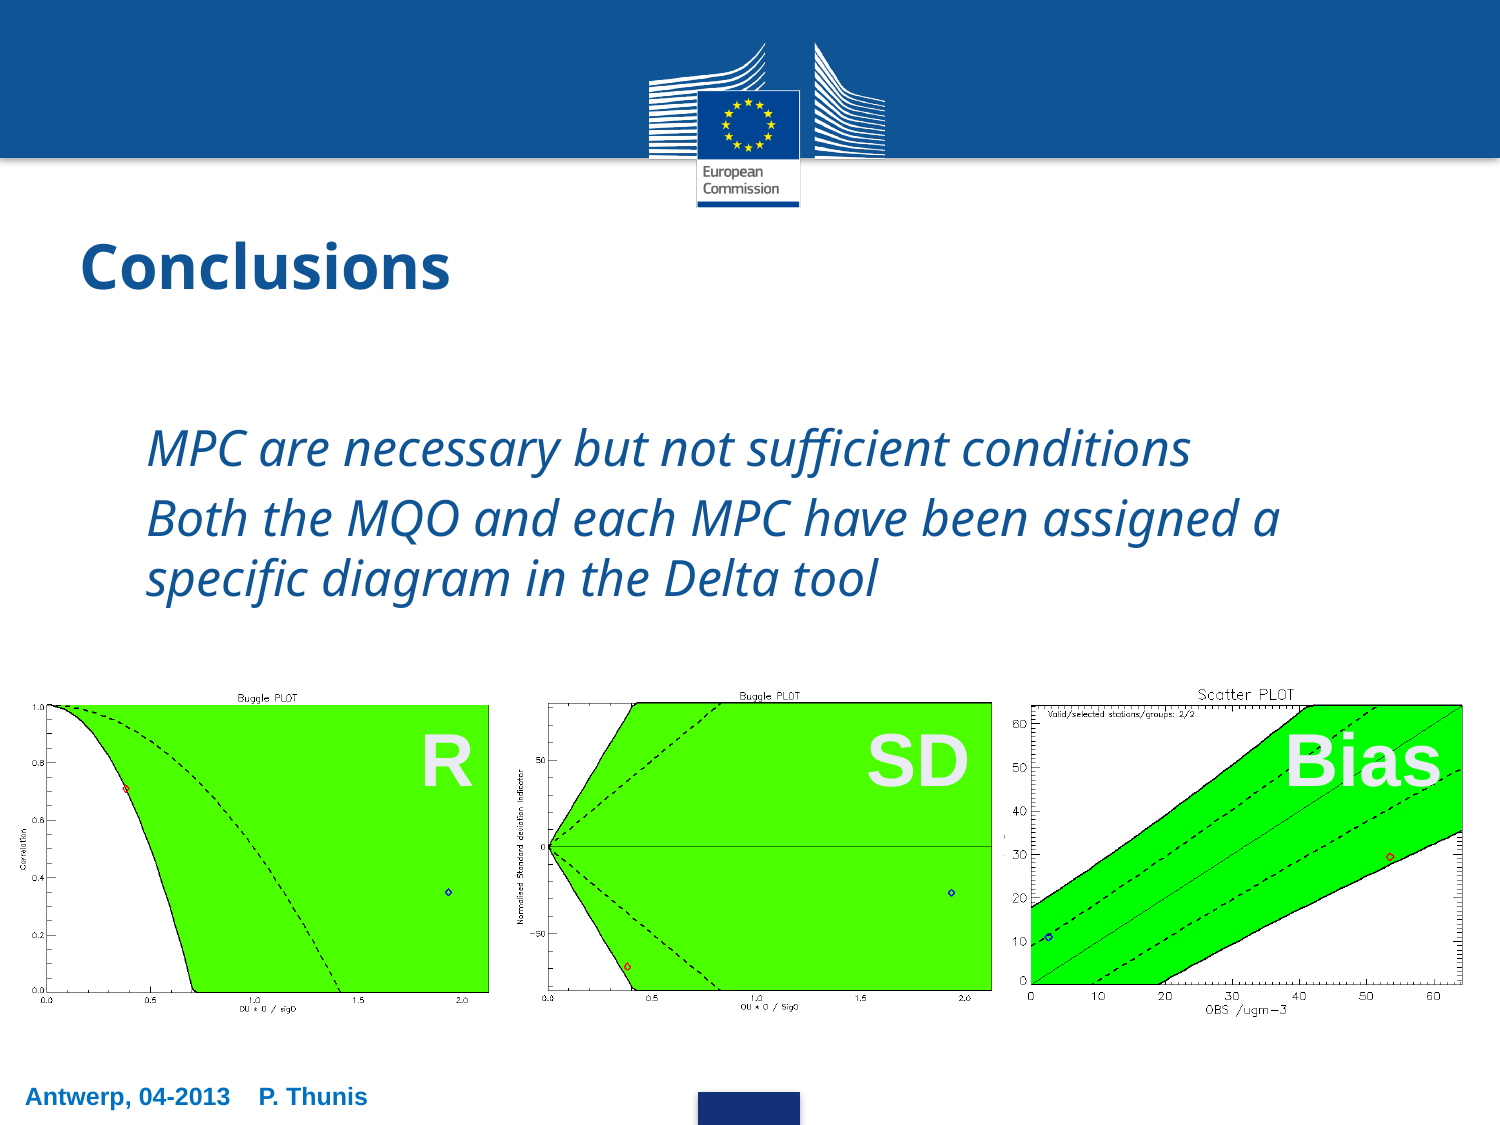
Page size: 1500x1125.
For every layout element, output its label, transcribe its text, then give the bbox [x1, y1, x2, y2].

picture [649, 42, 885, 208]
picture [0, 684, 1483, 1026]
slide_number Antwerp, 04-2013 P. Thunis [10, 1039, 443, 1118]
text_box MPC are necessary but not sufficient conditions Both the MQO and each MPC have been assigned a specific diagram in the Delta tool [74, 408, 1425, 690]
text_box Conclusions [64, 219, 1415, 374]
